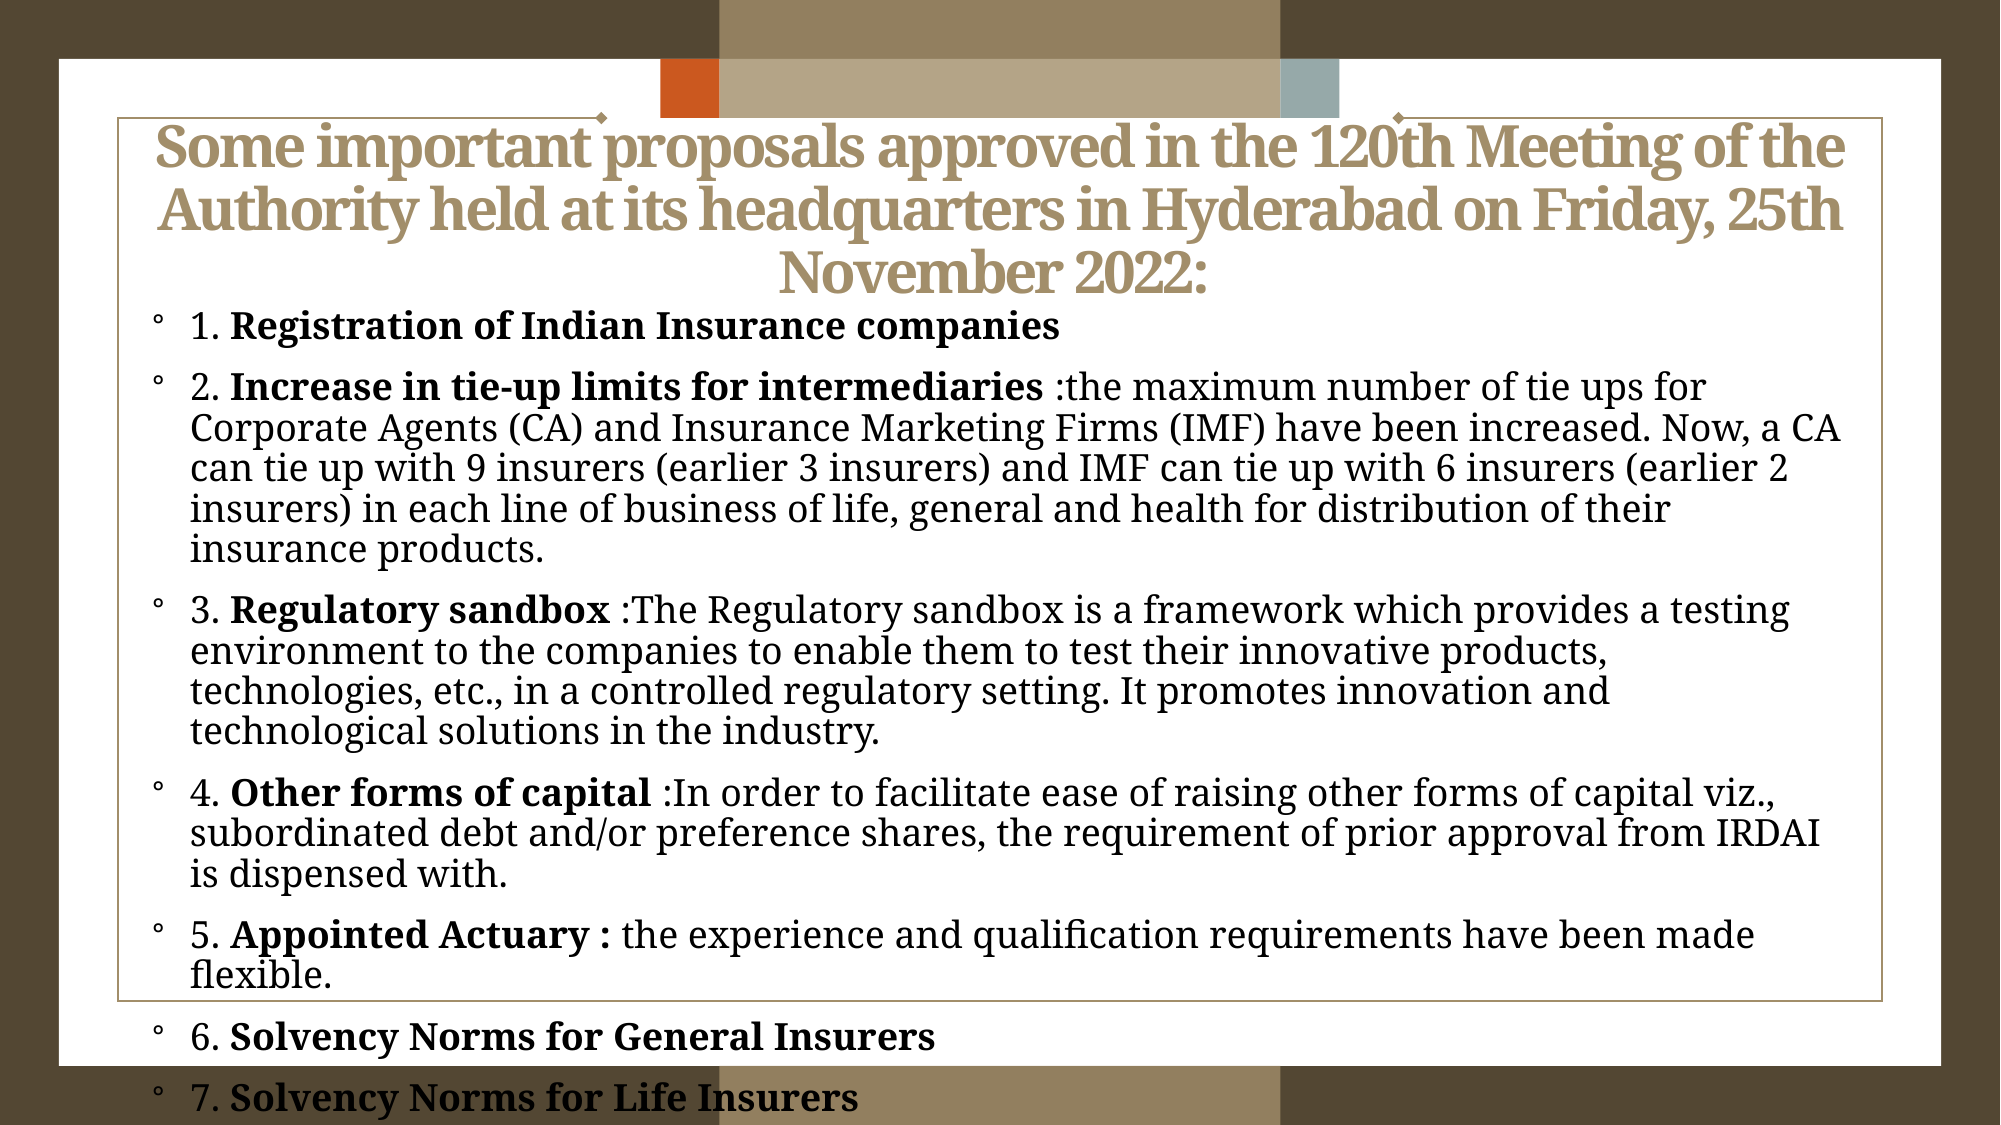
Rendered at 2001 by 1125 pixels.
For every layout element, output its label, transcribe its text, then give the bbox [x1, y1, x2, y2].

list 1. Registration of Indian Insurance companies 2. Increase in tie-up limits for intermediaries :the maximum number of tie ups for Corporate Agents (CA) and Insurance Marketing Firms (IMF) have been increased. Now, a CA can tie up with 9 insurers (earlier 3 insurers) and IMF can tie up with 6 insurers (earlier 2 insurers) in each line of business of life, general and health for distribution of their insurance products. 3. Regulatory sandbox :The Regulatory sandbox is a framework which provides a testing environment to the companies to enable them to test their innovative products, technologies, etc., in a controlled regulatory setting. It promotes innovation and technological solutions in the industry. 4. Other forms of capital :In order to facilitate ease of raising other forms of capital viz., subordinated debt and/or preference shares, the requirement of prior approval from IRDAI is dispensed with. 5. Appointed Actuary : the experience and qualification requirements have been made flexible. 6. Solvency Norms for General Insurers 7. Solvency Norms for Life Insurers [137, 299, 1863, 979]
title Some important proposals approved in the 120th Meeting of the Authority held at its headquarters in Hyderabad on Friday, 25th November 2022: [137, 146, 1863, 278]
